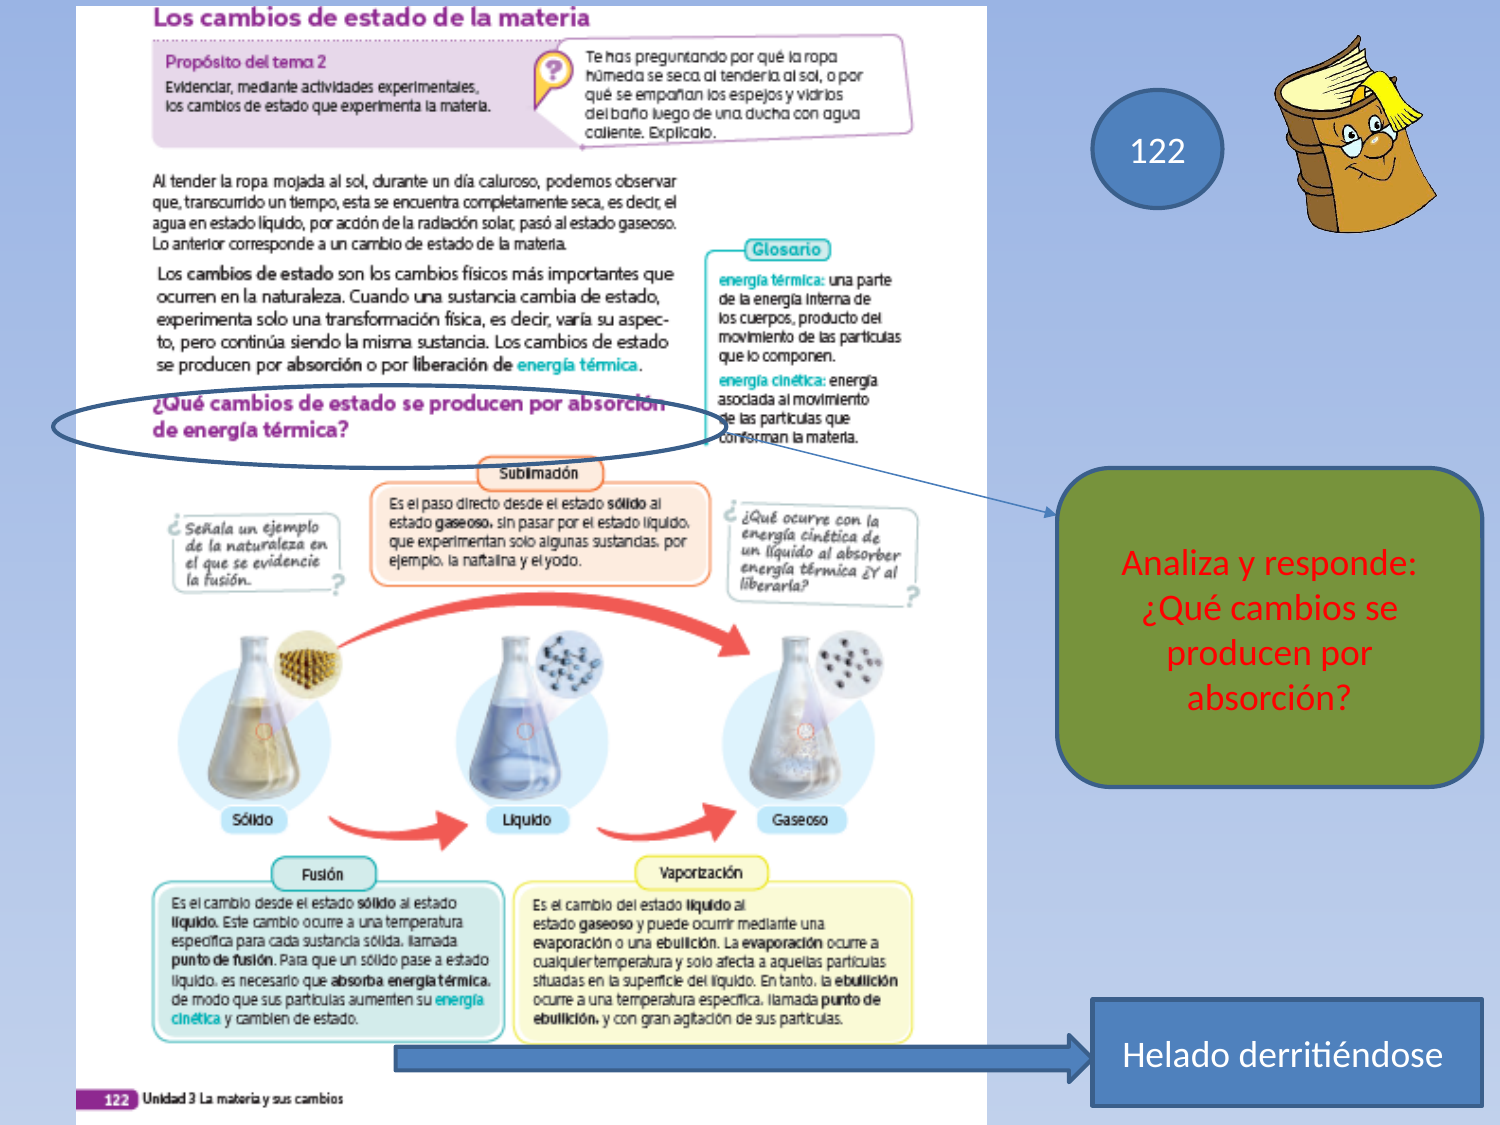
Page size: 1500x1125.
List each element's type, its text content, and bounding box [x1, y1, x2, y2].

text_box [51, 411, 71, 443]
picture [76, 6, 987, 1125]
text_box 122 [1090, 87, 1225, 211]
text_box [992, 1033, 1090, 1085]
text_box Helado derritiéndose [1090, 997, 1484, 1108]
picture [1269, 30, 1442, 239]
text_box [726, 432, 1058, 516]
text_box Analiza y responde: ¿Qué cambios se producen por absorción? [1055, 465, 1485, 790]
